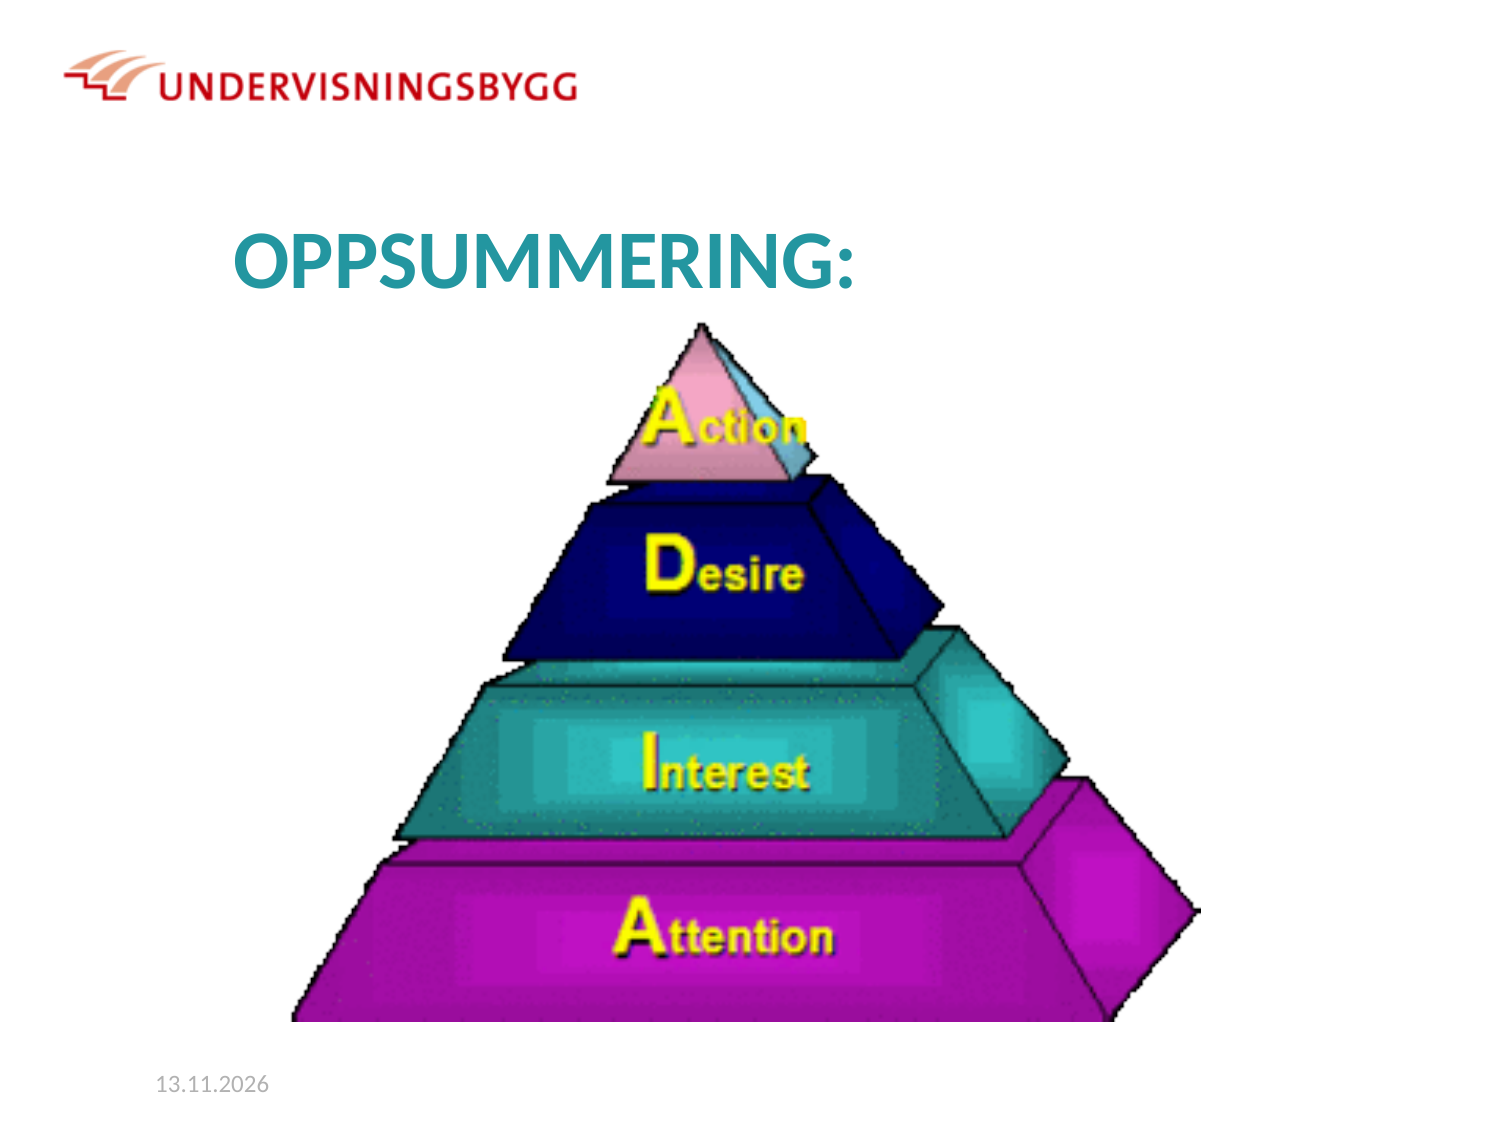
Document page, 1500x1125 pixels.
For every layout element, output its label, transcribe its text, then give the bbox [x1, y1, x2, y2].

title OPPSUMMERING: [218, 185, 1500, 326]
picture [39, 30, 599, 131]
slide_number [140, 1058, 491, 1106]
picture [288, 314, 1202, 1022]
